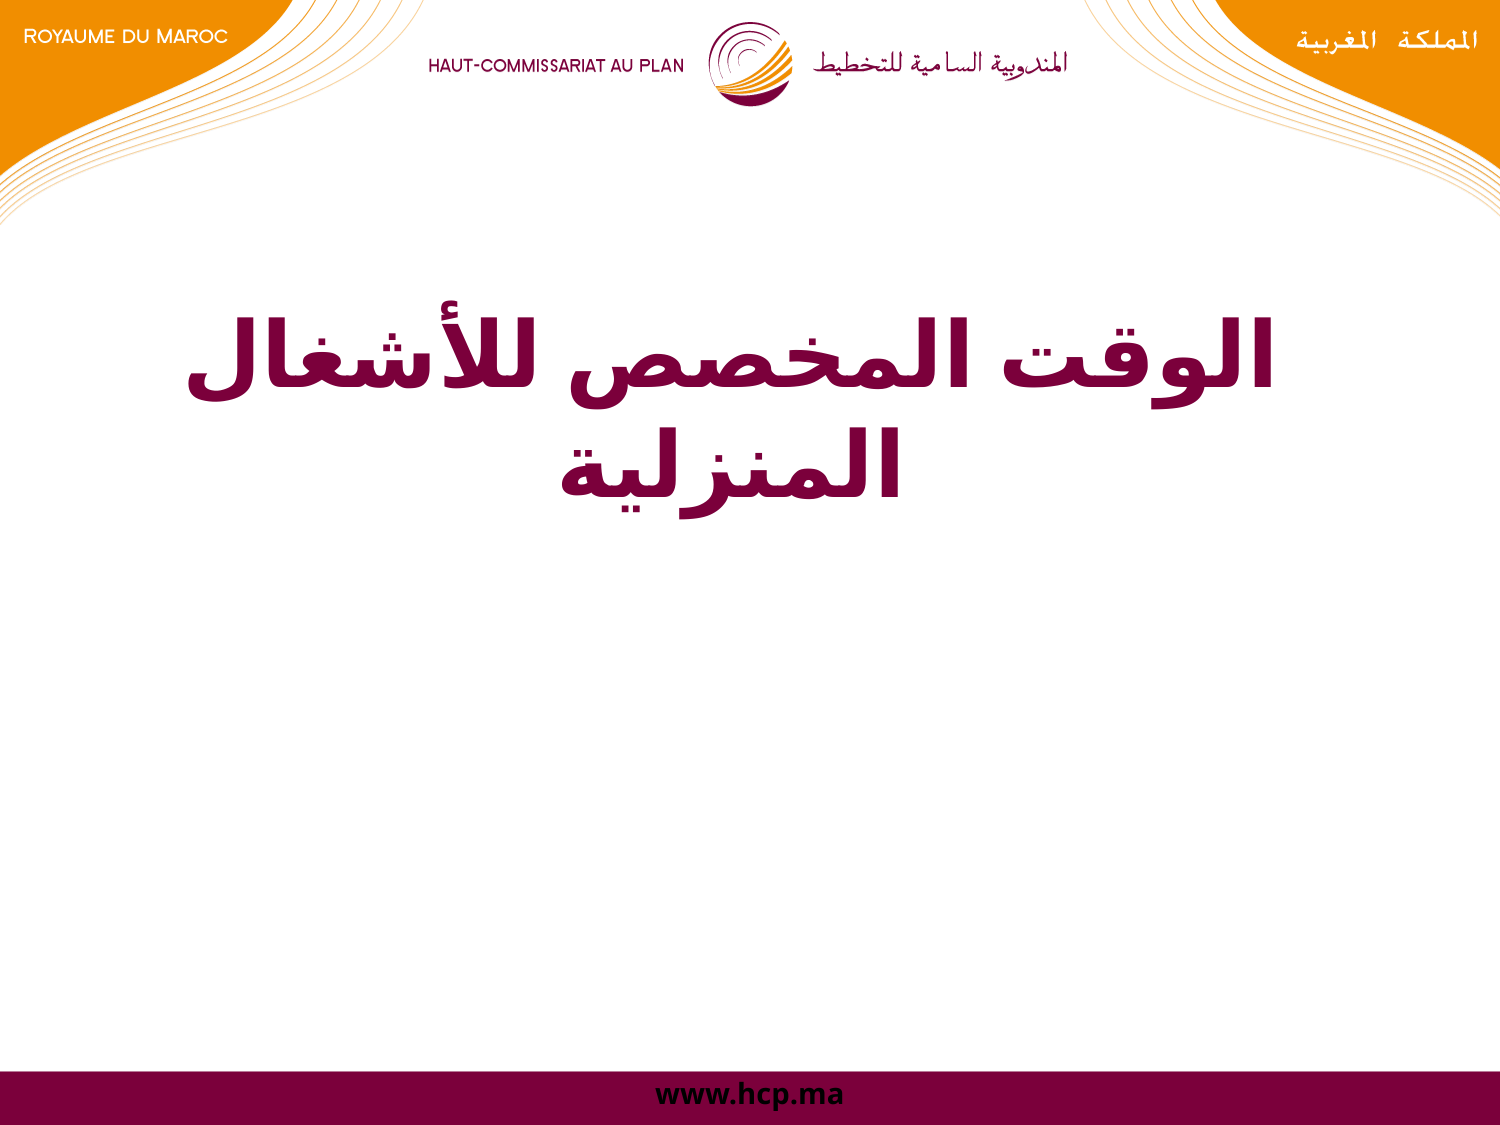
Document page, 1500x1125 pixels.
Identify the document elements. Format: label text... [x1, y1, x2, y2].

title الوقت المخصص للأشغال المنزلية [93, 339, 1369, 582]
picture [0, 0, 1500, 1125]
